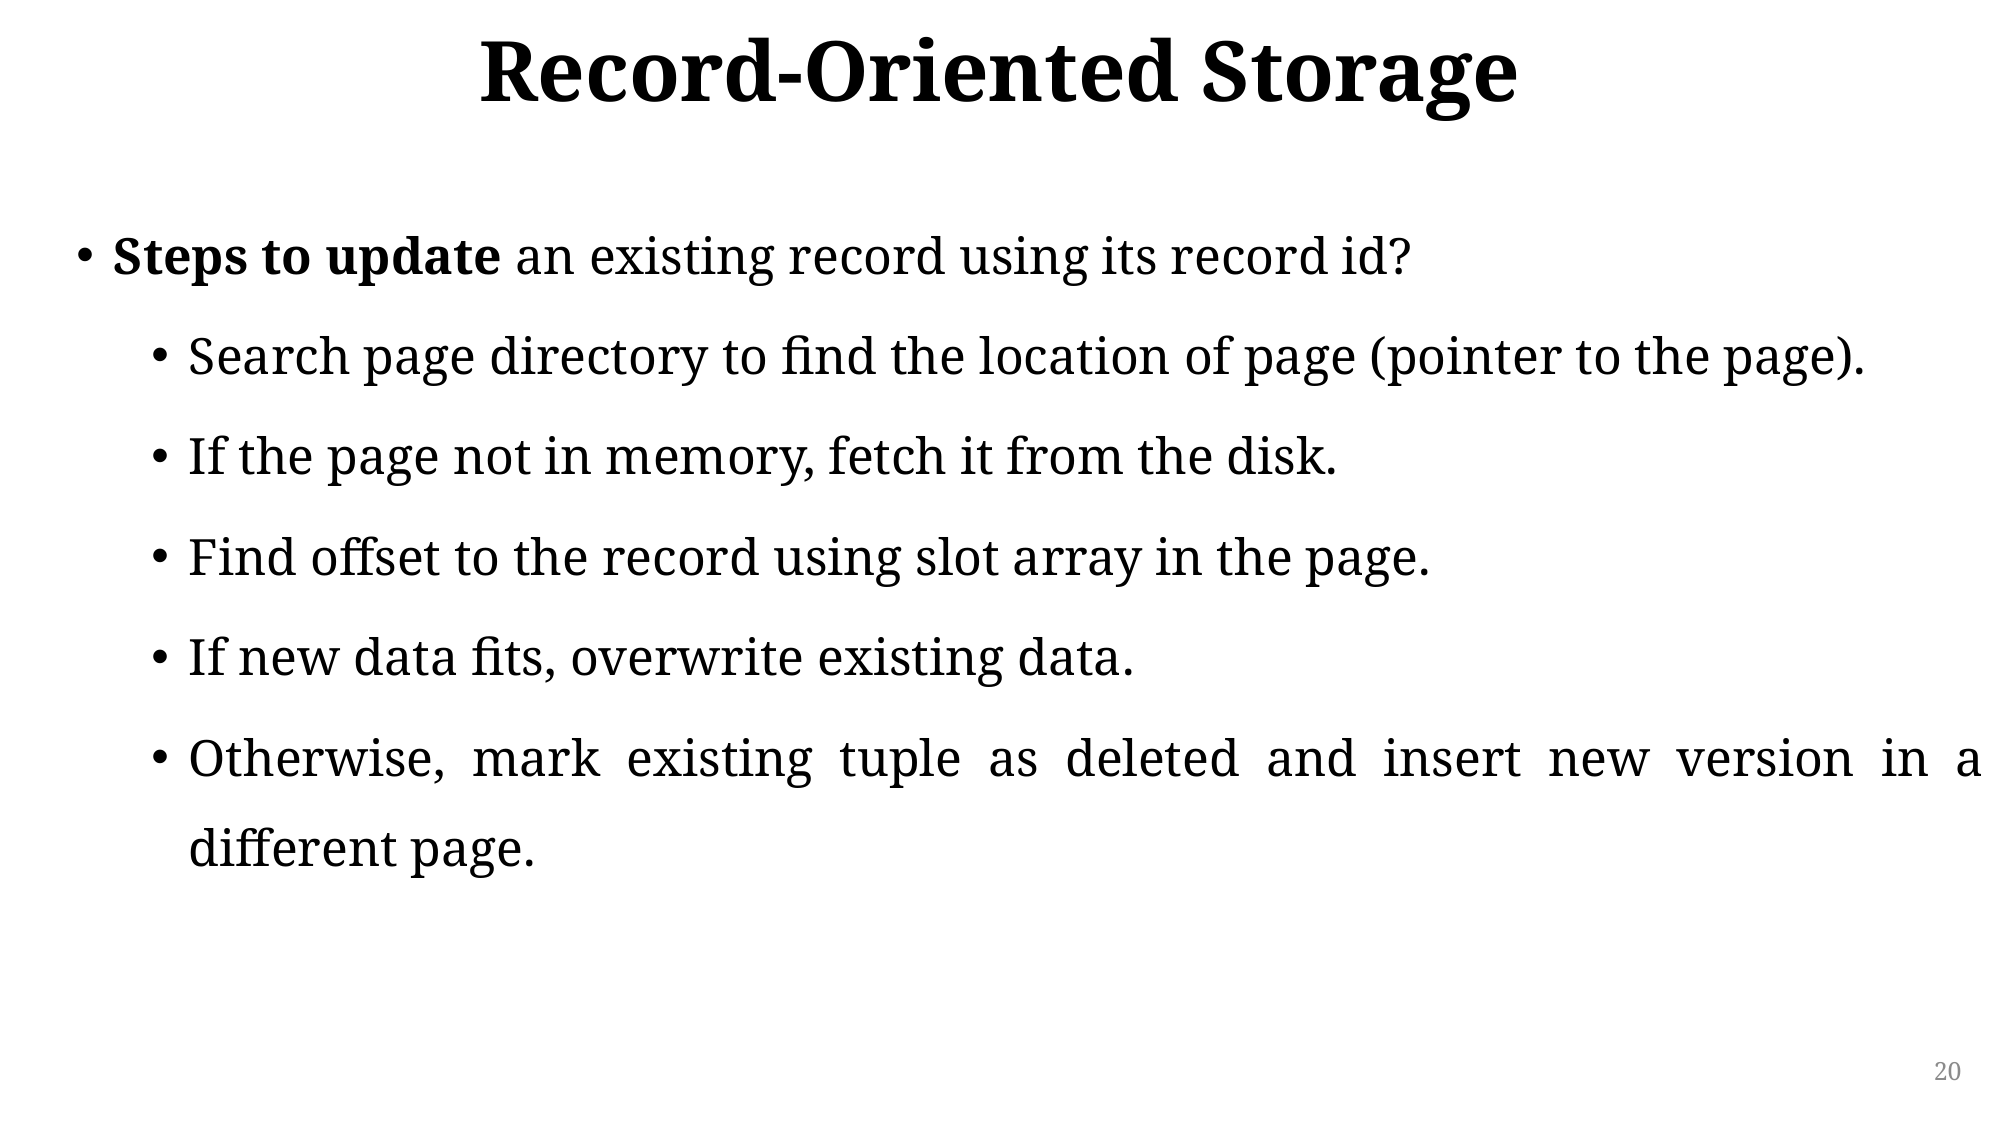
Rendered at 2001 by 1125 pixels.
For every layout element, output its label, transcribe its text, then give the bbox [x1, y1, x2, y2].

text_box Record-Oriented Storage [137, 0, 1863, 149]
list Steps to update an existing record using its record id? Search page directory to find the location of page (pointer to the page). If the page not in memory, fetch it from the disk. Find offset to the record using slot array in the page. If new data fits, overwrite existing data. Otherwise, mark existing tuple as deleted and insert new version in a different page. [61, 186, 2000, 994]
slide_number 20 [1526, 1042, 1977, 1103]
